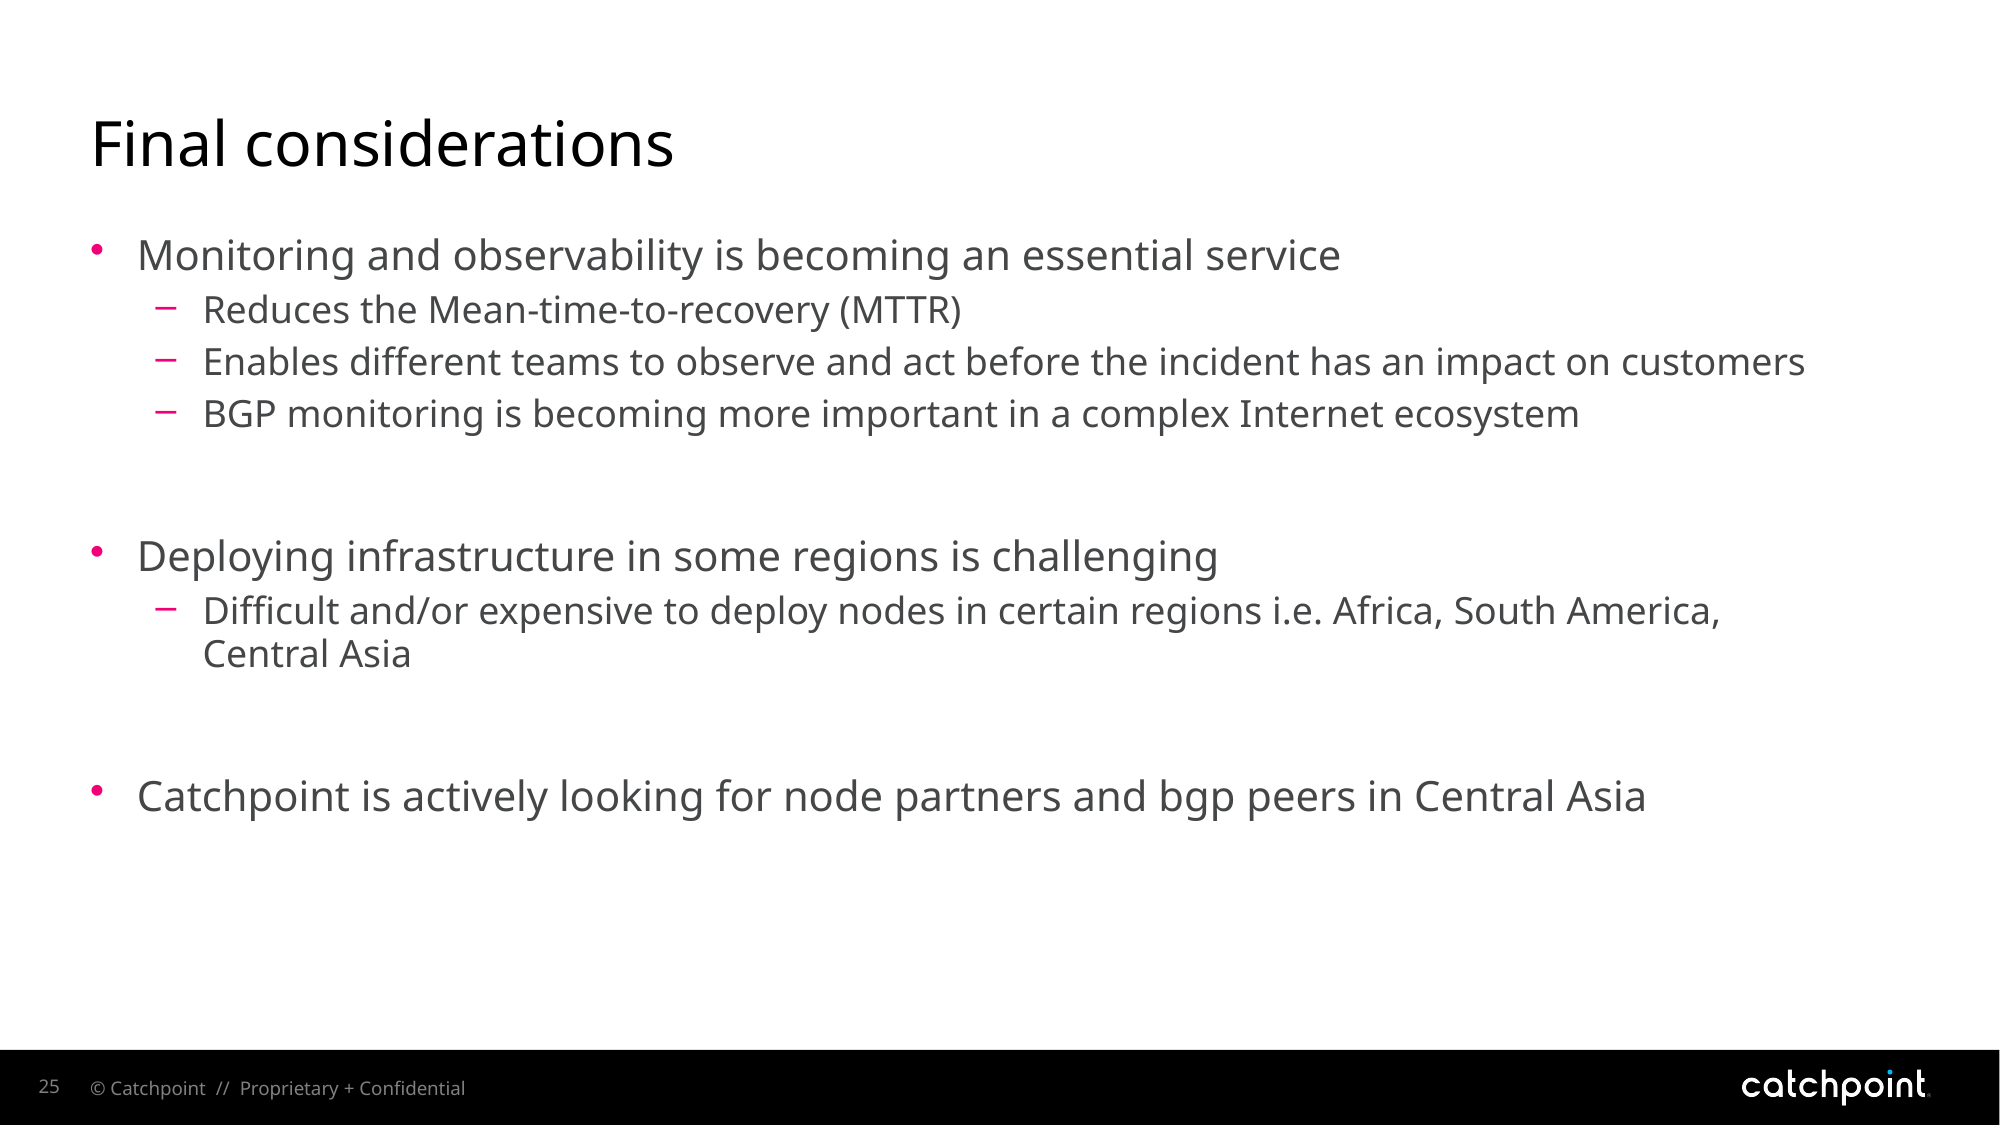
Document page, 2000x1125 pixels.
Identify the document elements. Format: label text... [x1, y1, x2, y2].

picture [1741, 1068, 1932, 1107]
title Final considerations [74, 45, 1925, 188]
list Monitoring and observability is becoming an essential service Reduces the Mean-time-to-recovery (MTTR) Enables different teams to observe and act before the incident has an impact on customers BGP monitoring is becoming more important in a complex Internet ecosystem Deploying infrastructure in some regions is challenging Difficult and/or expensive to deploy nodes in certain regions i.e. Africa, South America, Central Asia Catchpoint is actively looking for node partners and bgp peers in Central Asia [74, 224, 1828, 966]
